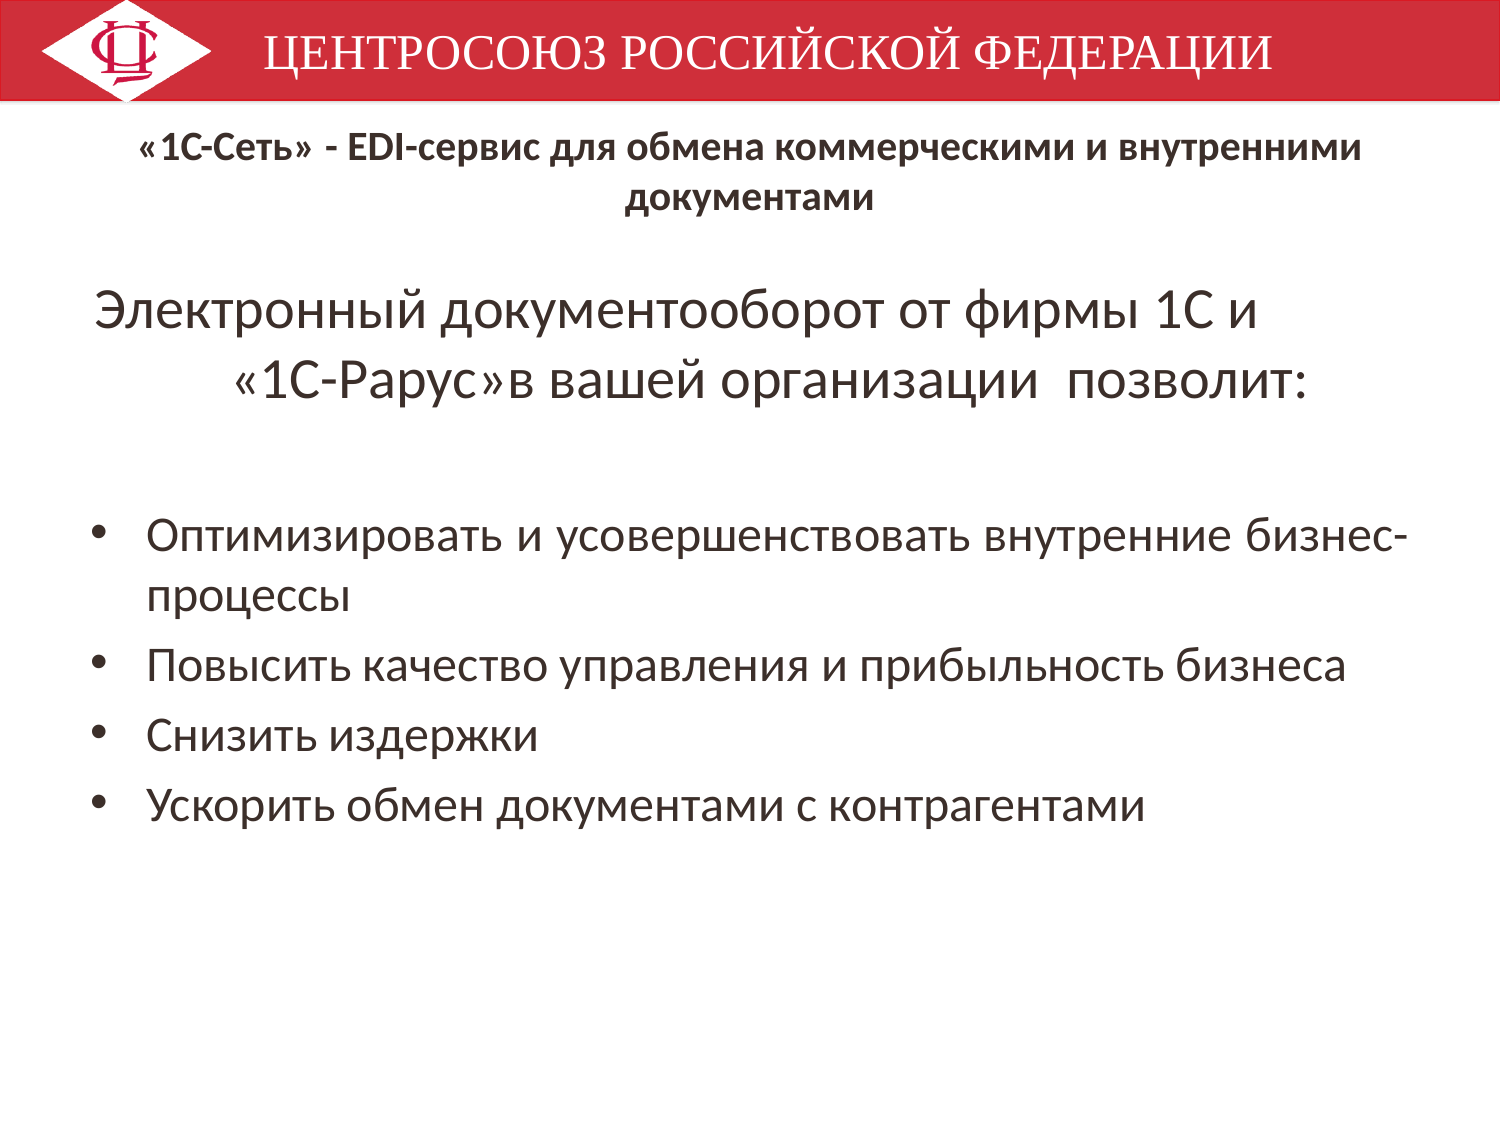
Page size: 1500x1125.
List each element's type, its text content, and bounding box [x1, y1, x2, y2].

picture [41, 0, 212, 103]
title «1С-Сеть» - EDI-сервис для обмена коммерческими и внутренними документами [75, 75, 1425, 262]
list Электронный документооборот от фирмы 1С и «1С-Рарус»в вашей организации позволит: Оптимизировать и усовершенствовать внутренние бизнес-процессы Повысить качество управления и прибыльность бизнеса Снизить издержки Ускорить обмен документами с контрагентами [75, 262, 1425, 1005]
